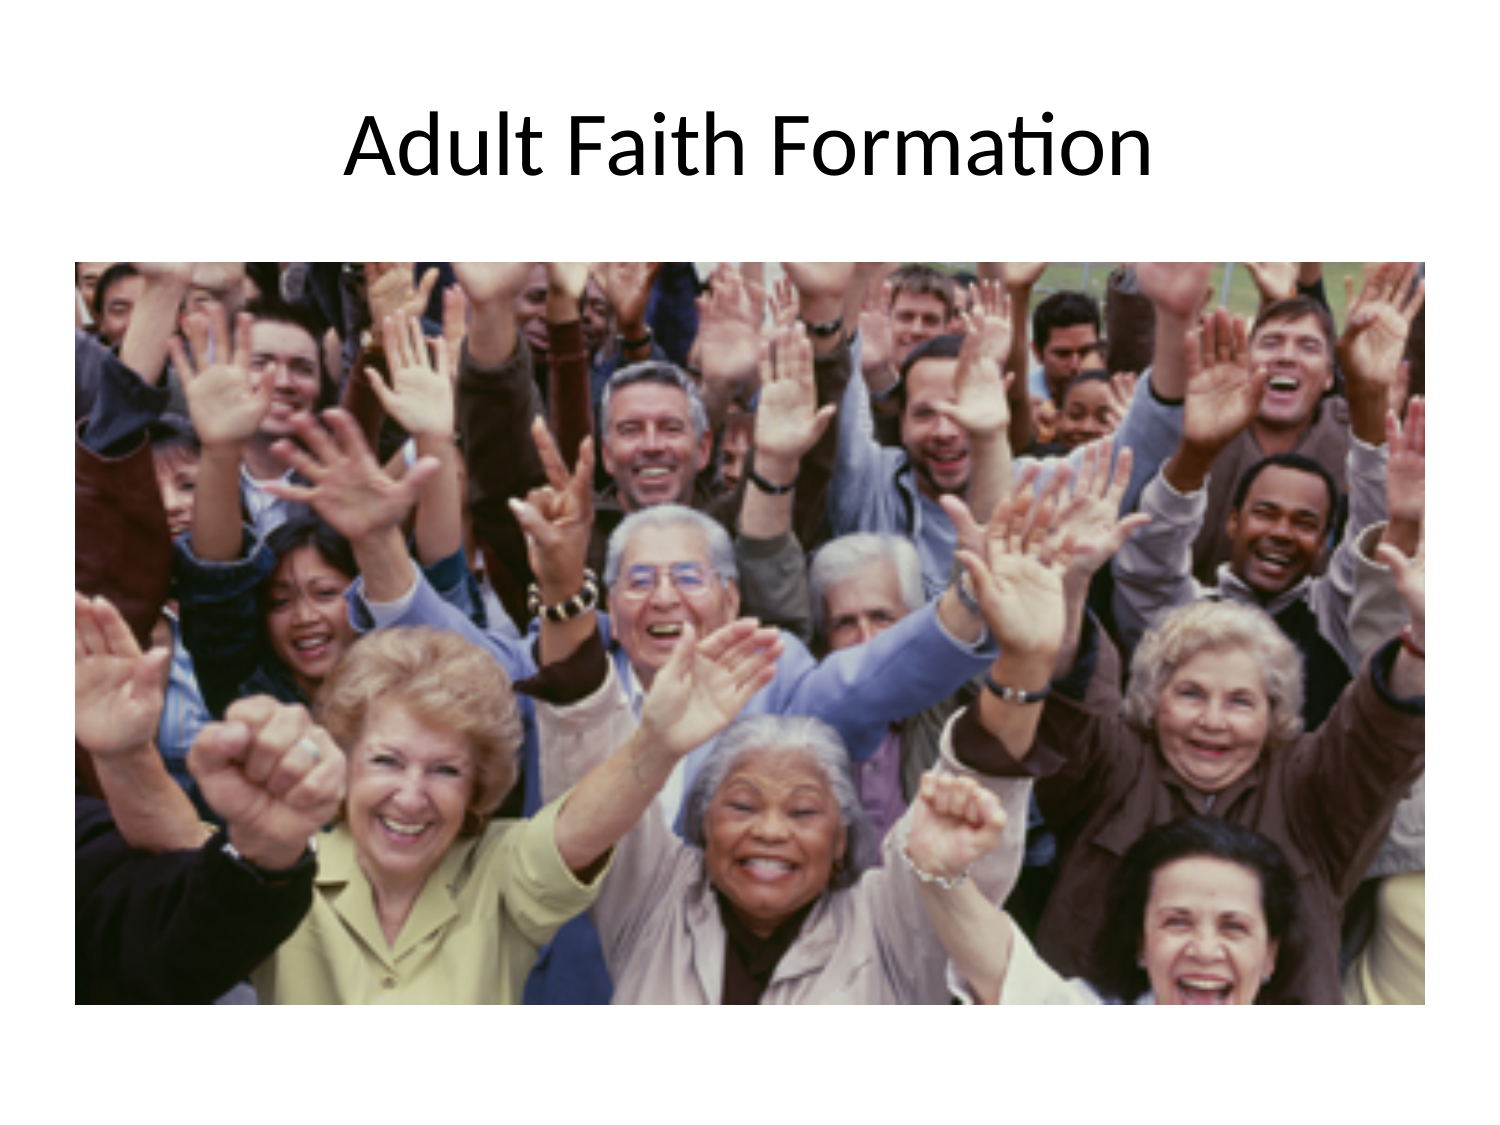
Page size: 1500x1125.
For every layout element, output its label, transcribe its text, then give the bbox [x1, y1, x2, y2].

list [74, 262, 1426, 1006]
title Adult Faith Formation [75, 45, 1425, 233]
